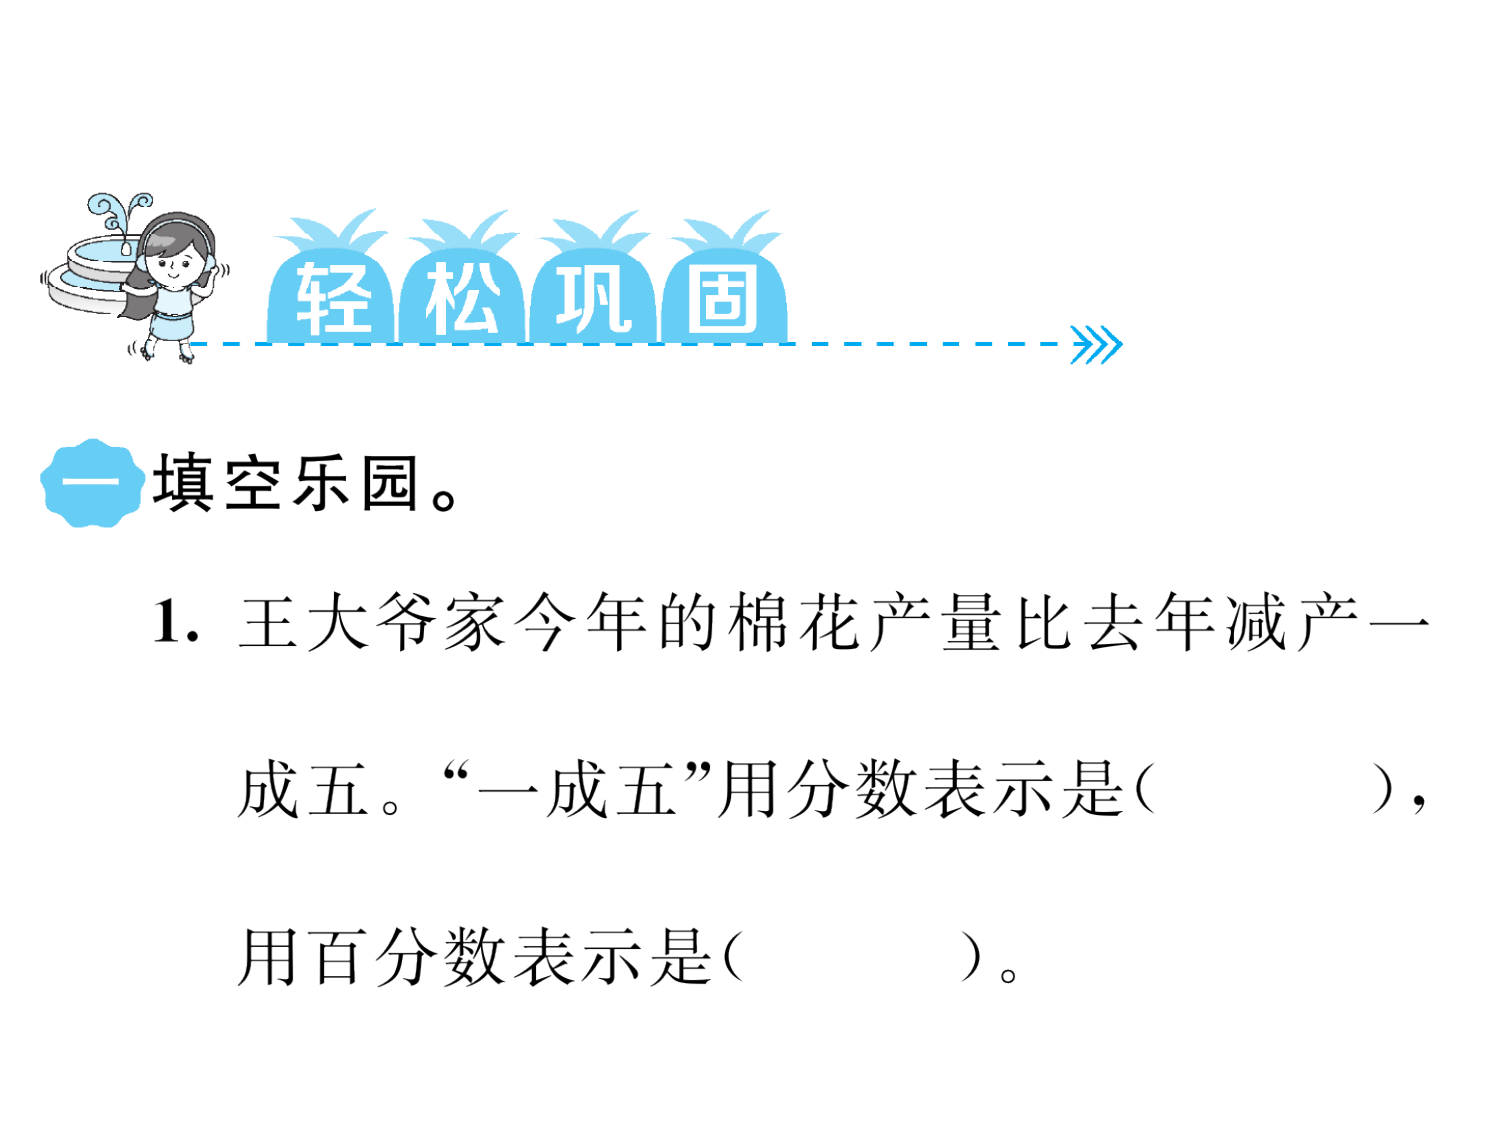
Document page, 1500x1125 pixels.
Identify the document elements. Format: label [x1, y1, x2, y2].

picture [35, 177, 1453, 1004]
